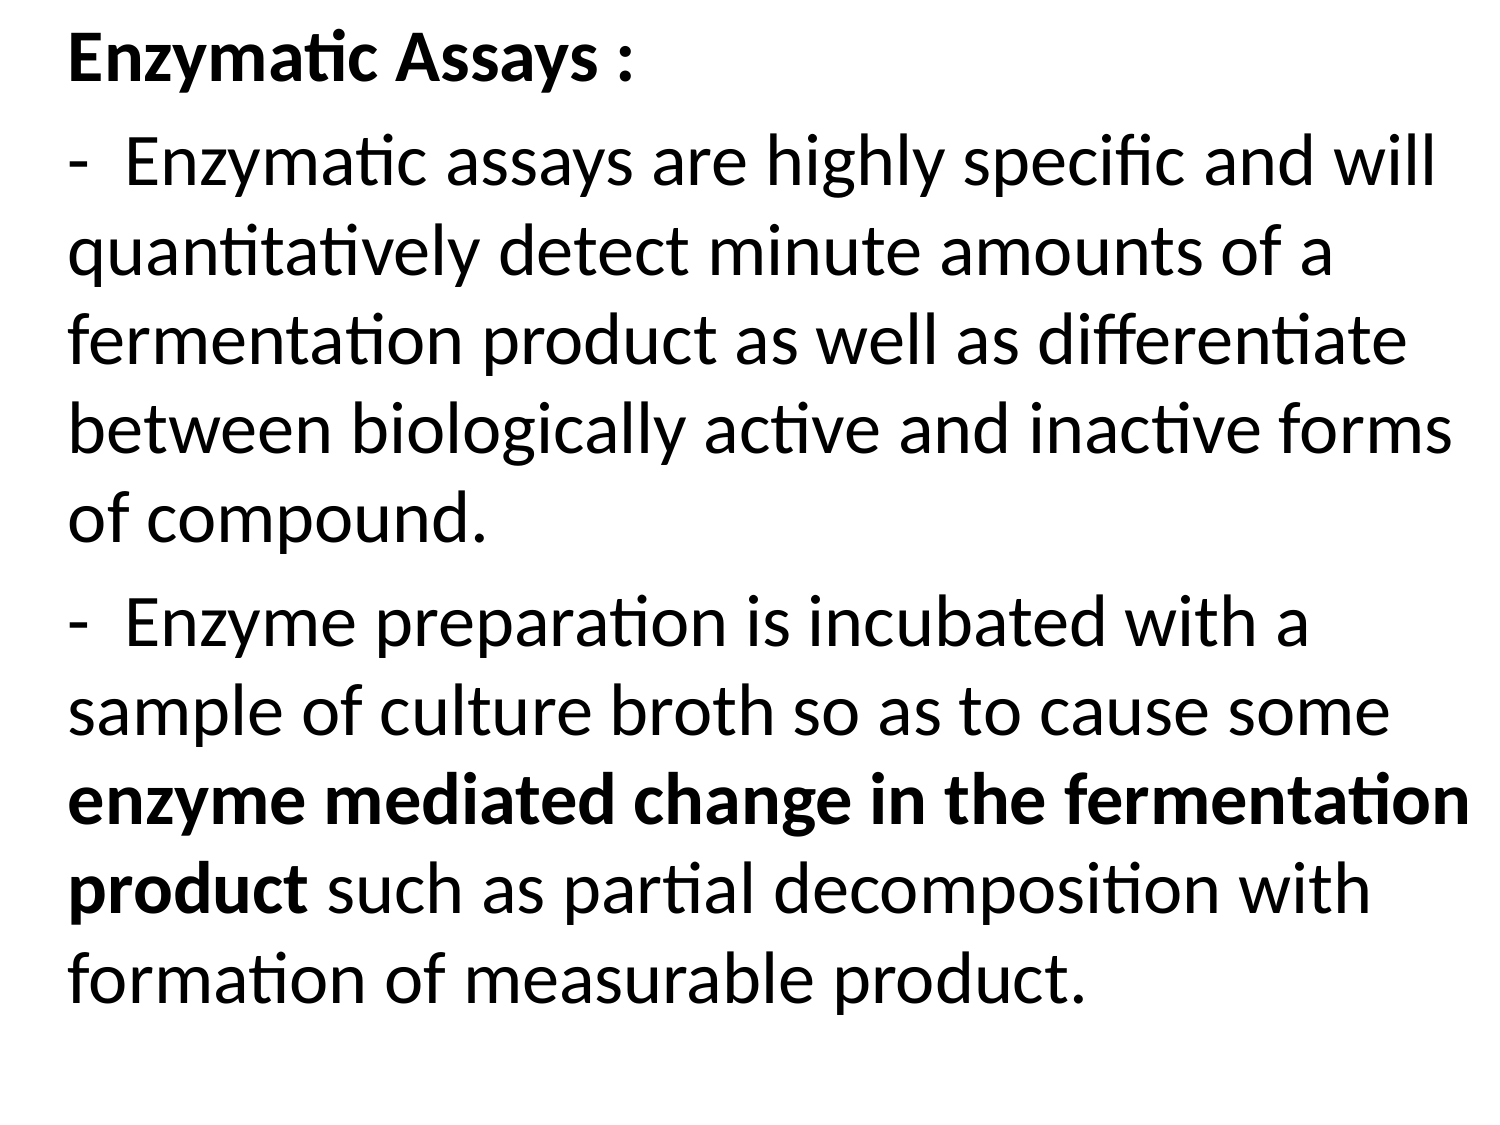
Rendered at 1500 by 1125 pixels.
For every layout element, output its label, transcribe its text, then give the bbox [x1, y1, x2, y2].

list Enzymatic Assays : - Enzymatic assays are highly specific and will quantitatively detect minute amounts of a fermentation product as well as differentiate between biologically active and inactive forms of compound. - Enzyme preparation is incubated with a sample of culture broth so as to cause some enzyme mediated change in the fermentation product such as partial decomposition with formation of measurable product. [0, 0, 1500, 1125]
